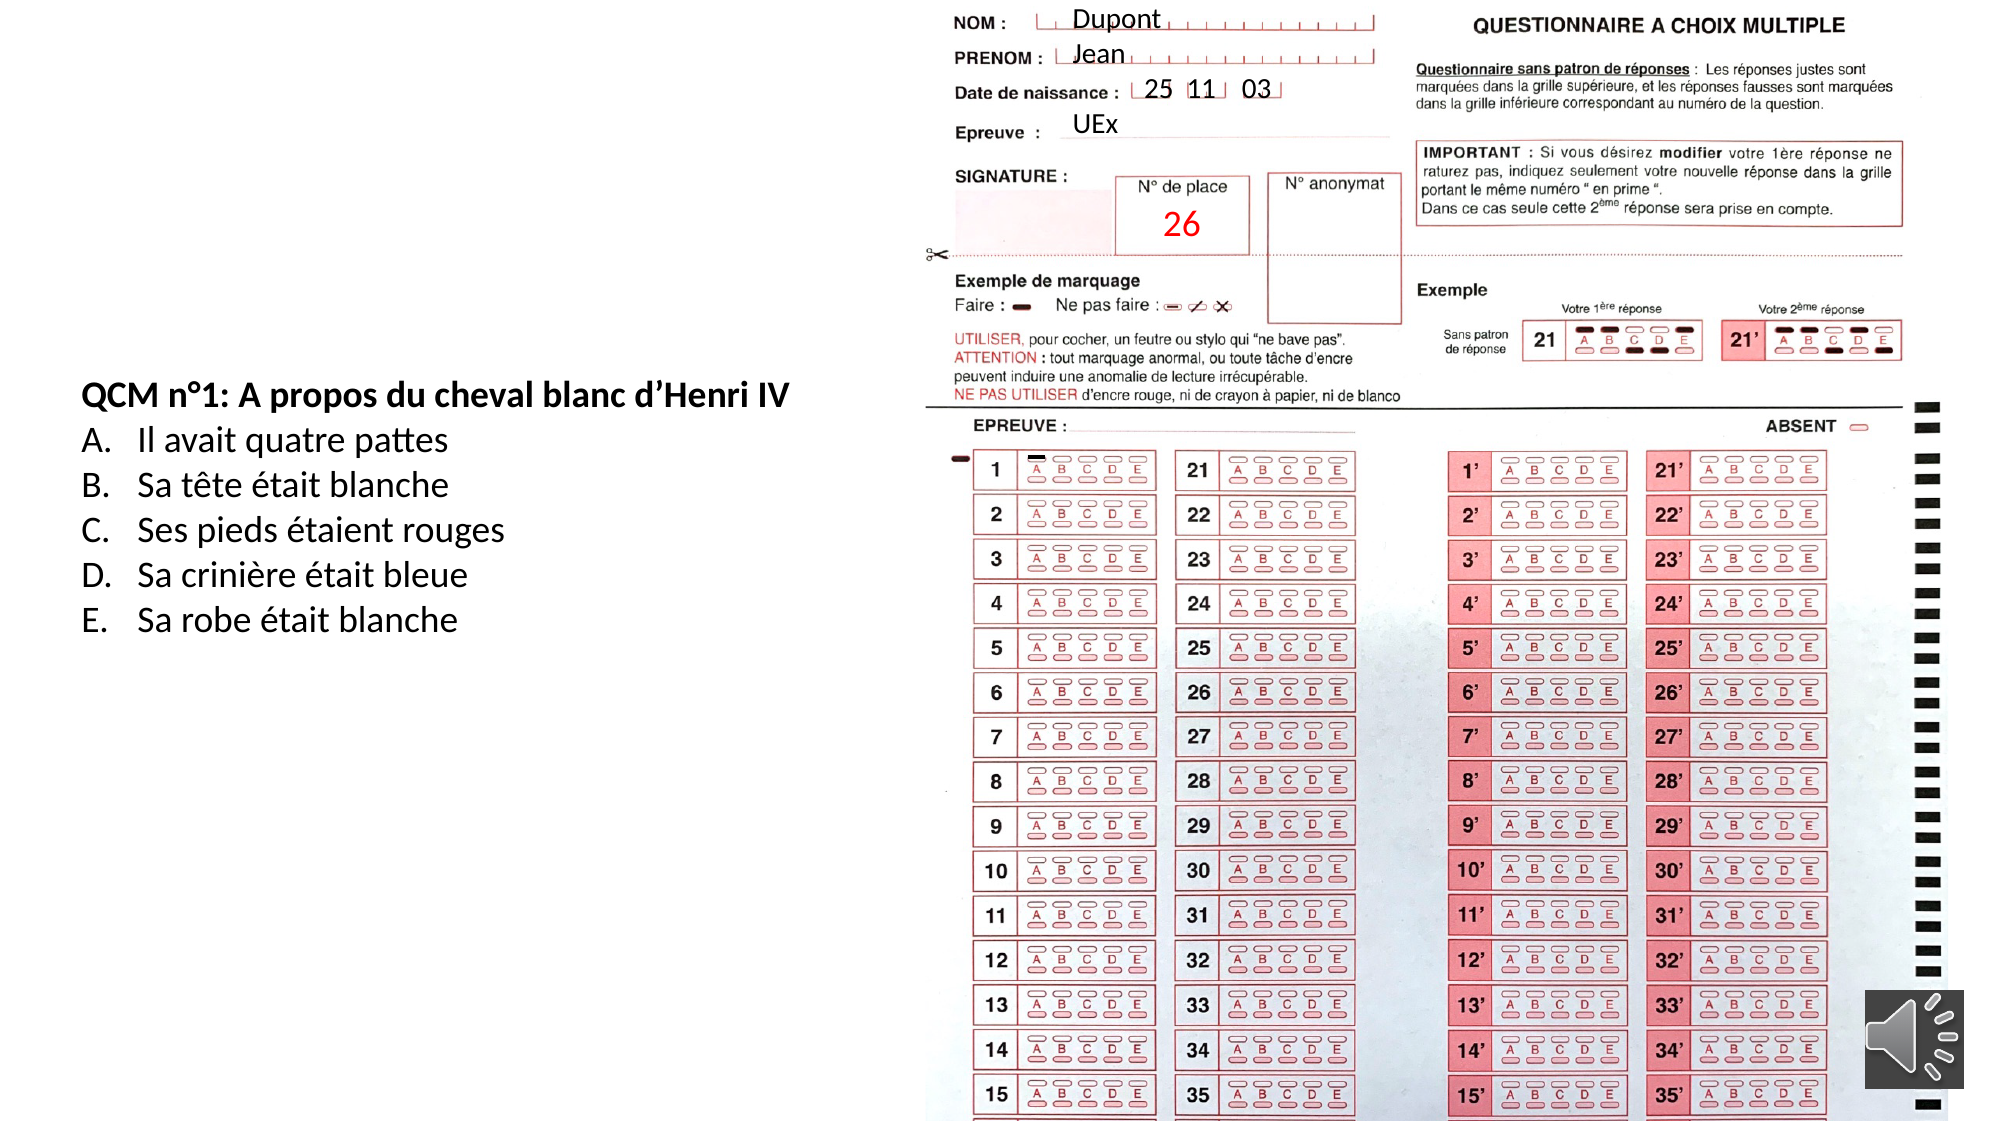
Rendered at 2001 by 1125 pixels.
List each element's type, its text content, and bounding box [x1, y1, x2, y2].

picture [925, 0, 1965, 1121]
text_box QCM n°1: A propos du cheval blanc d’Henri IV Il avait quatre pattes Sa tête était blanche Ses pieds étaient rouges Sa crinière était bleue Sa robe était blanche [66, 363, 806, 693]
